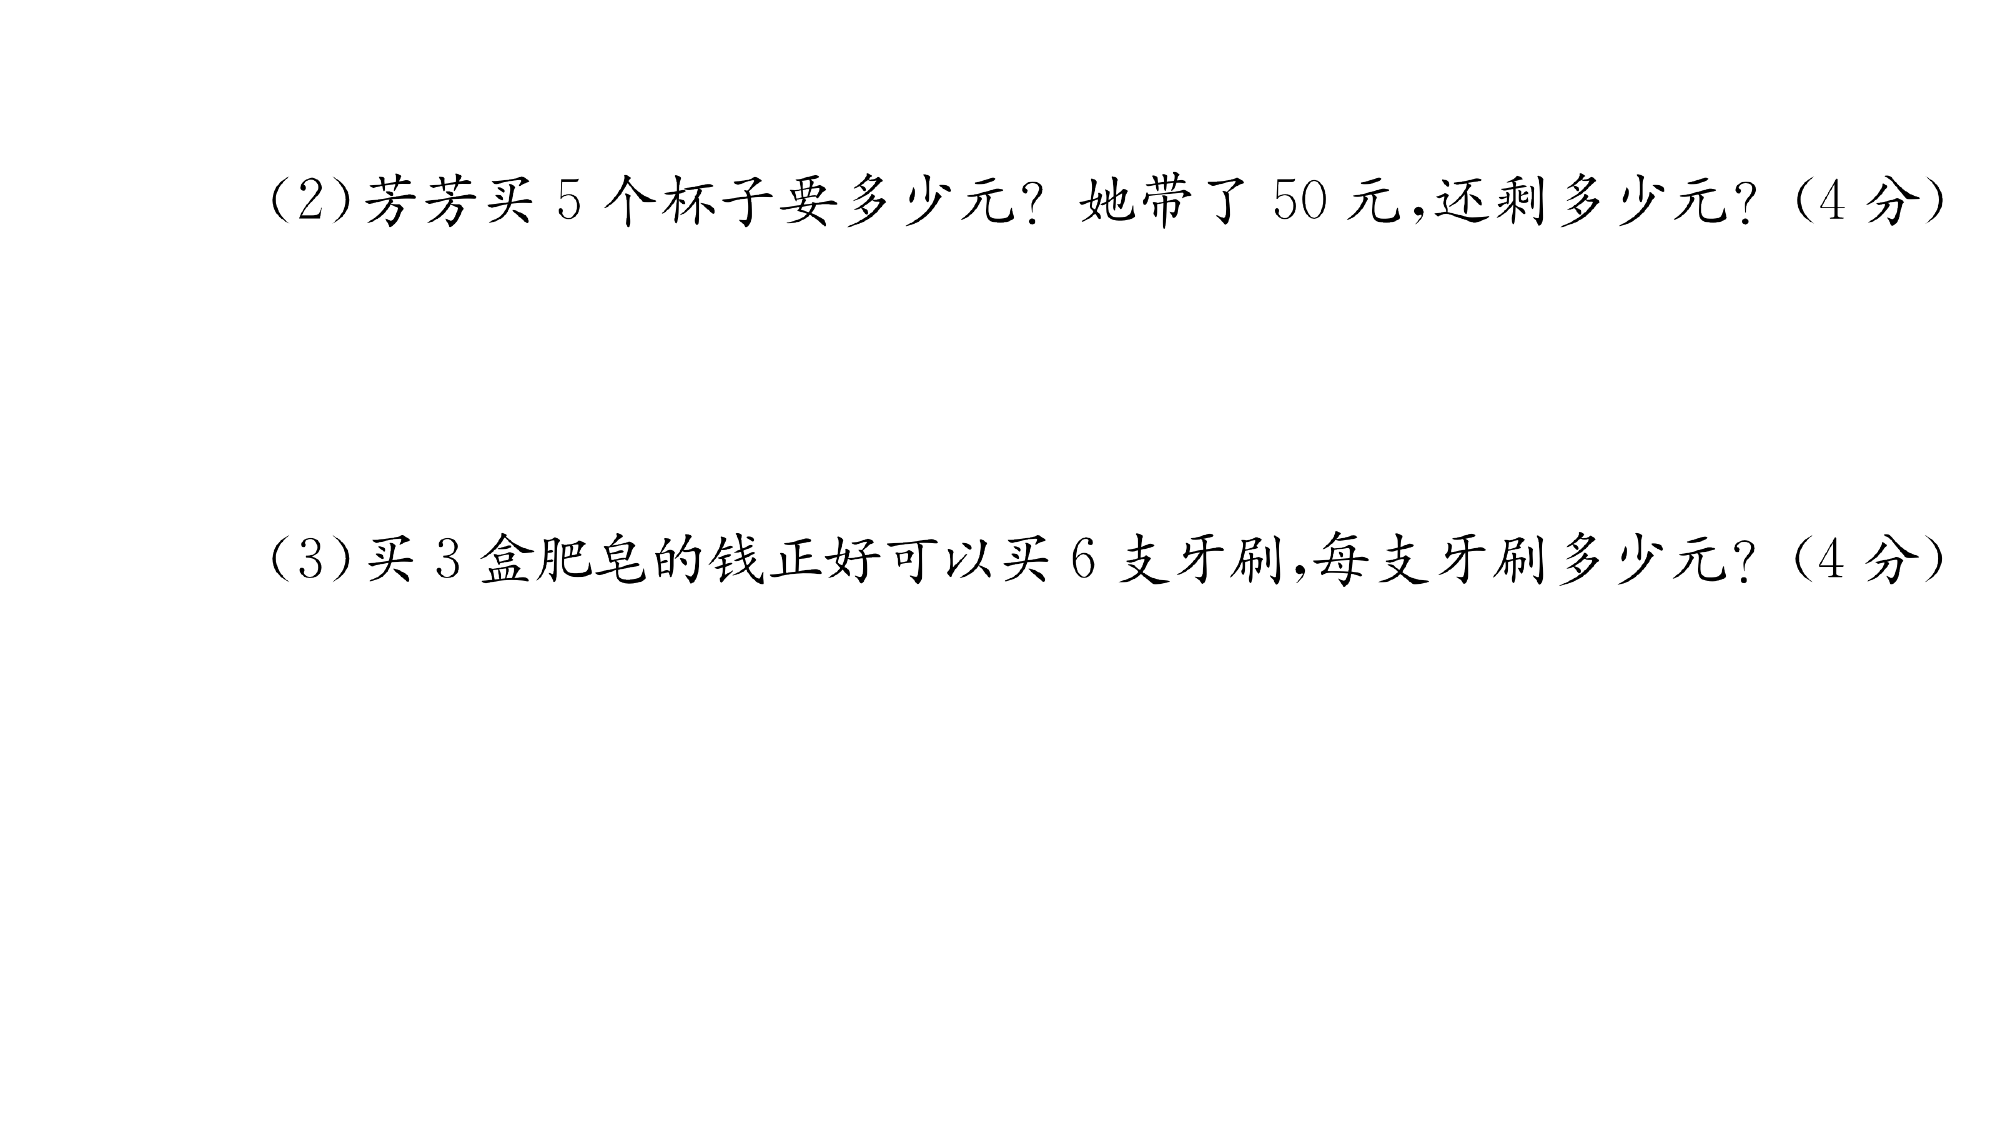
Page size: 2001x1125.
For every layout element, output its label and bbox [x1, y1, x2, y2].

picture [267, 134, 2000, 862]
